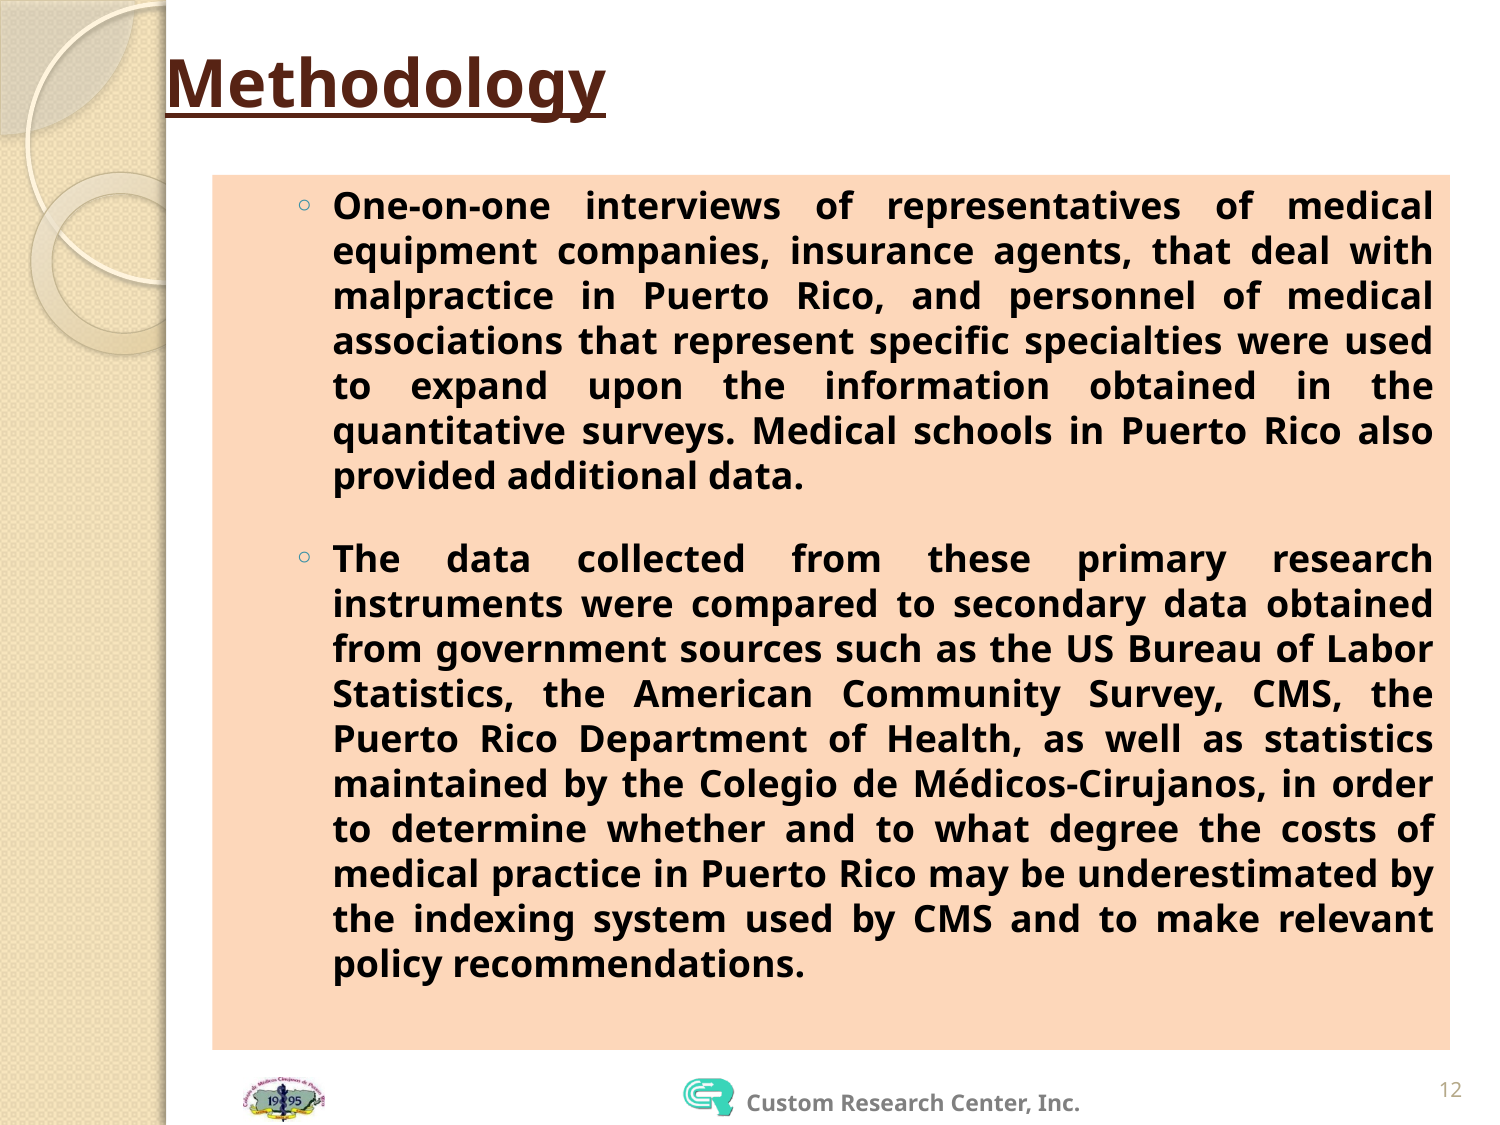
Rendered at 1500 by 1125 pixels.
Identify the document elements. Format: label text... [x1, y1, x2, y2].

slide_number 12 [1413, 1034, 1488, 1113]
list One-on-one interviews of representatives of medical equipment companies, insurance agents, that deal with malpractice in Puerto Rico, and personnel of medical associations that represent specific specialties were used to expand upon the information obtained in the quantitative surveys. Medical schools in Puerto Rico also provided additional data. The data collected from these primary research instruments were compared to secondary data obtained from government sources such as the US Bureau of Labor Statistics, the American Community Survey, CMS, the Puerto Rico Department of Health, as well as statistics maintained by the Colegio de Médicos-Cirujanos, in order to determine whether and to what degree the costs of medical practice in Puerto Rico may be underestimated by the indexing system used by CMS and to make relevant policy recommendations. [212, 174, 1450, 1050]
title Methodology [150, 0, 1380, 175]
picture [243, 1077, 325, 1122]
picture [682, 1076, 735, 1117]
